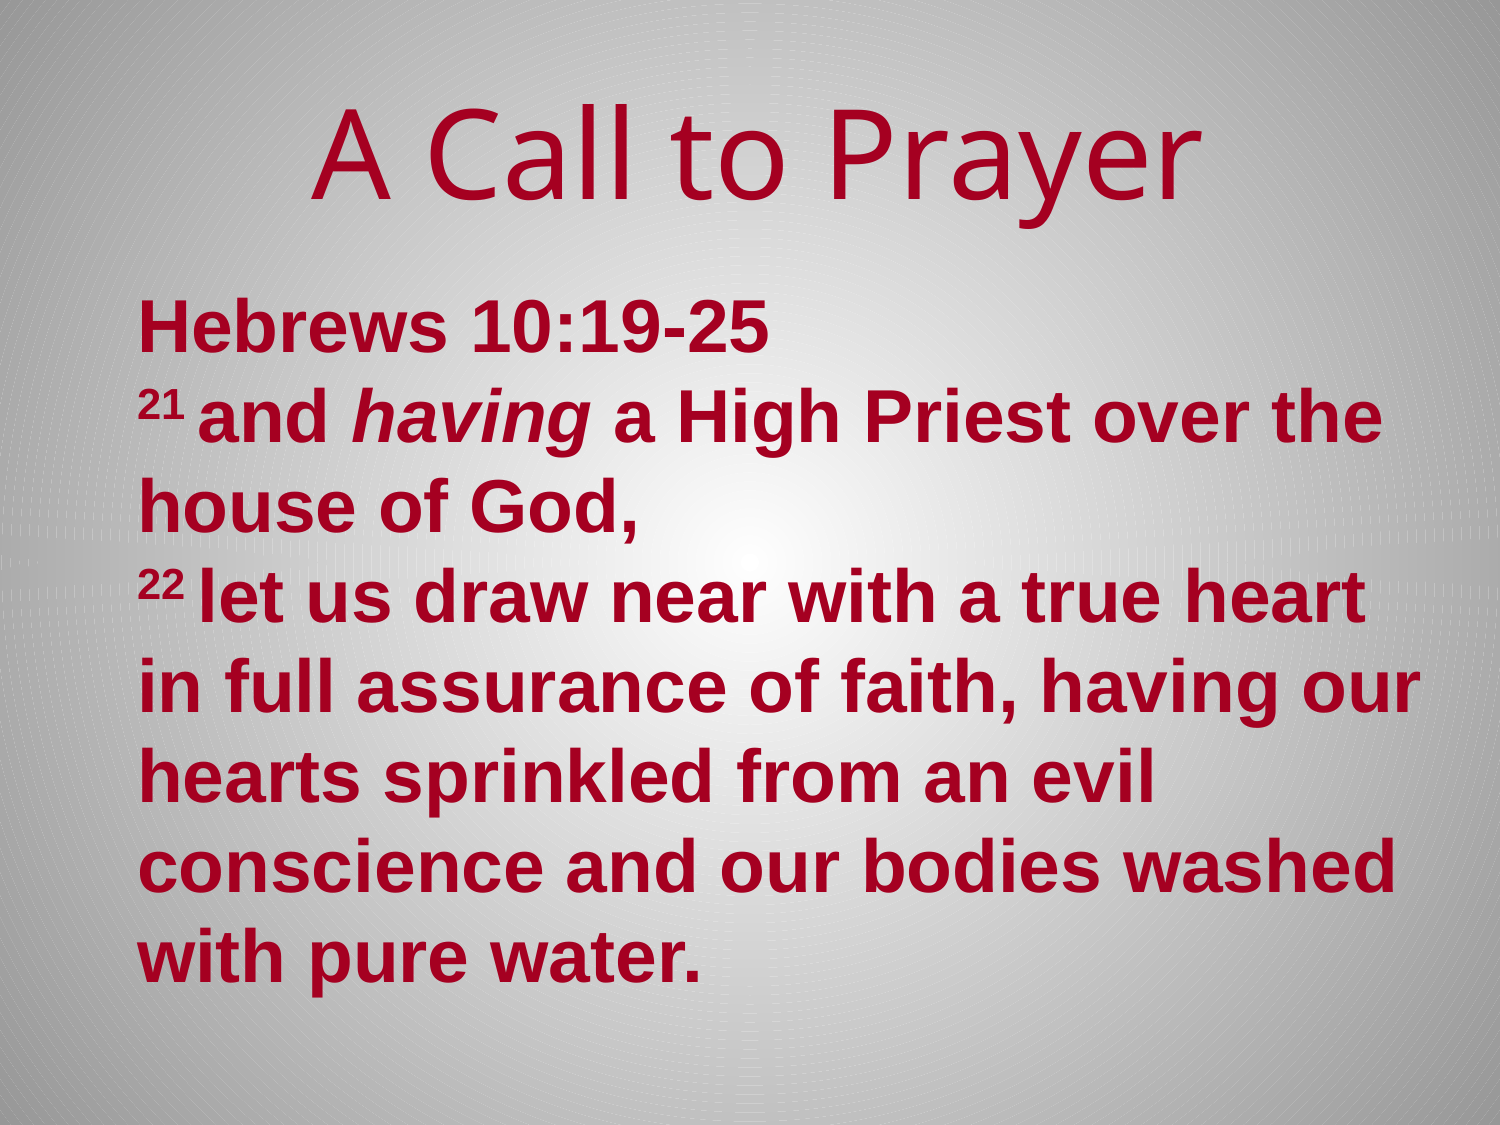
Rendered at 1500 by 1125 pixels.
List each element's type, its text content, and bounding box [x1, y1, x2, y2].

text_box Hebrews 10:19-25 21 and having a High Priest over the house of God, 22 let us draw near with a true heart in full assurance of faith, having our hearts sprinkled from an evil conscience and our bodies washed with pure water. [122, 269, 1450, 1005]
text_box A Call to Prayer [92, 66, 1424, 232]
